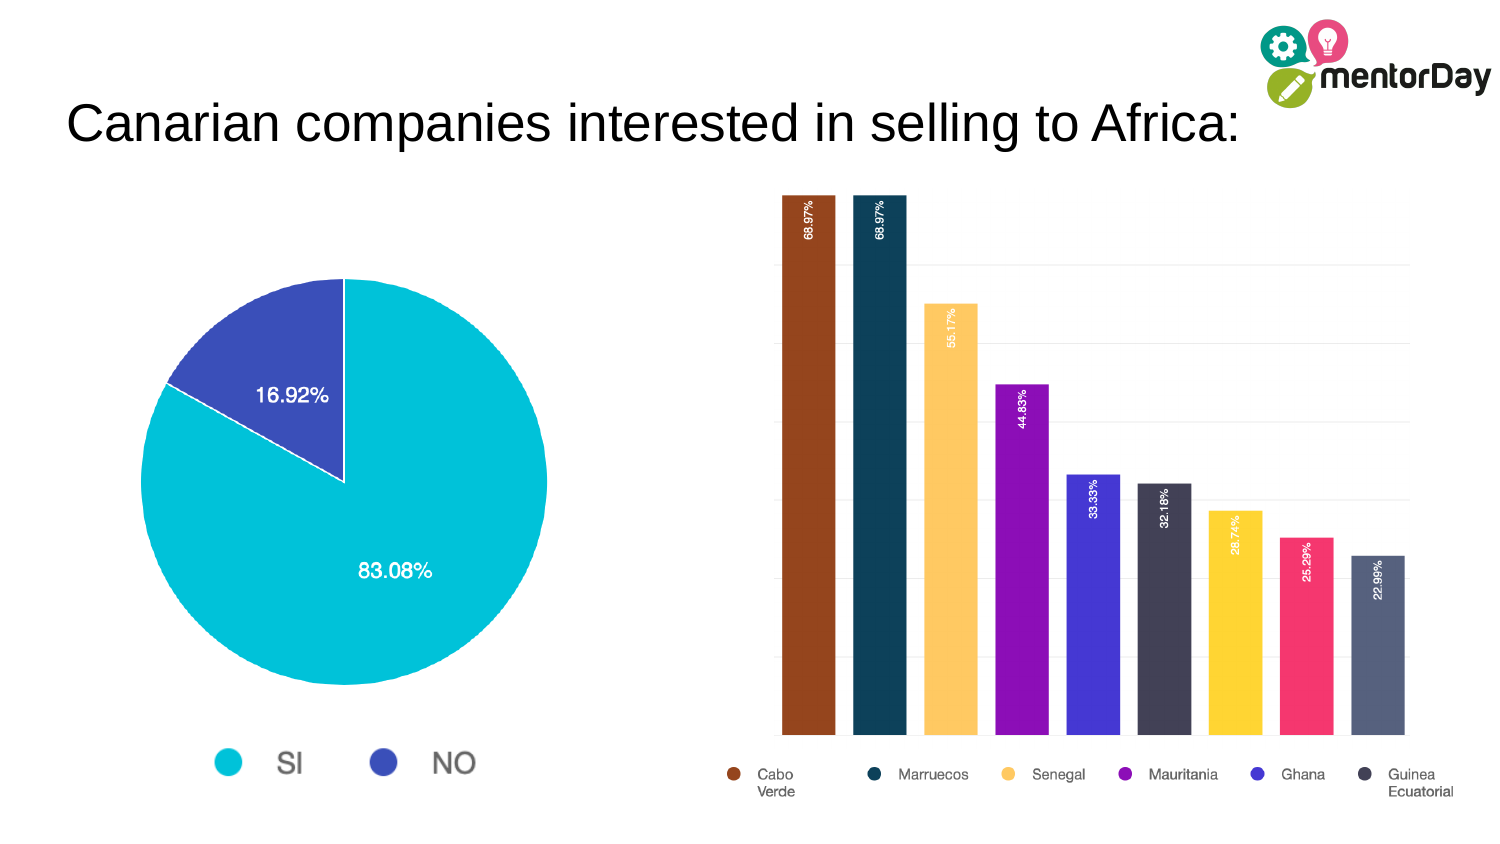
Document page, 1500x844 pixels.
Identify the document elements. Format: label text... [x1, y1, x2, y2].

picture [50, 214, 612, 797]
picture [713, 188, 1470, 815]
title Canarian companies interested in selling to Africa: [51, 72, 1449, 167]
picture [1250, 0, 1500, 125]
